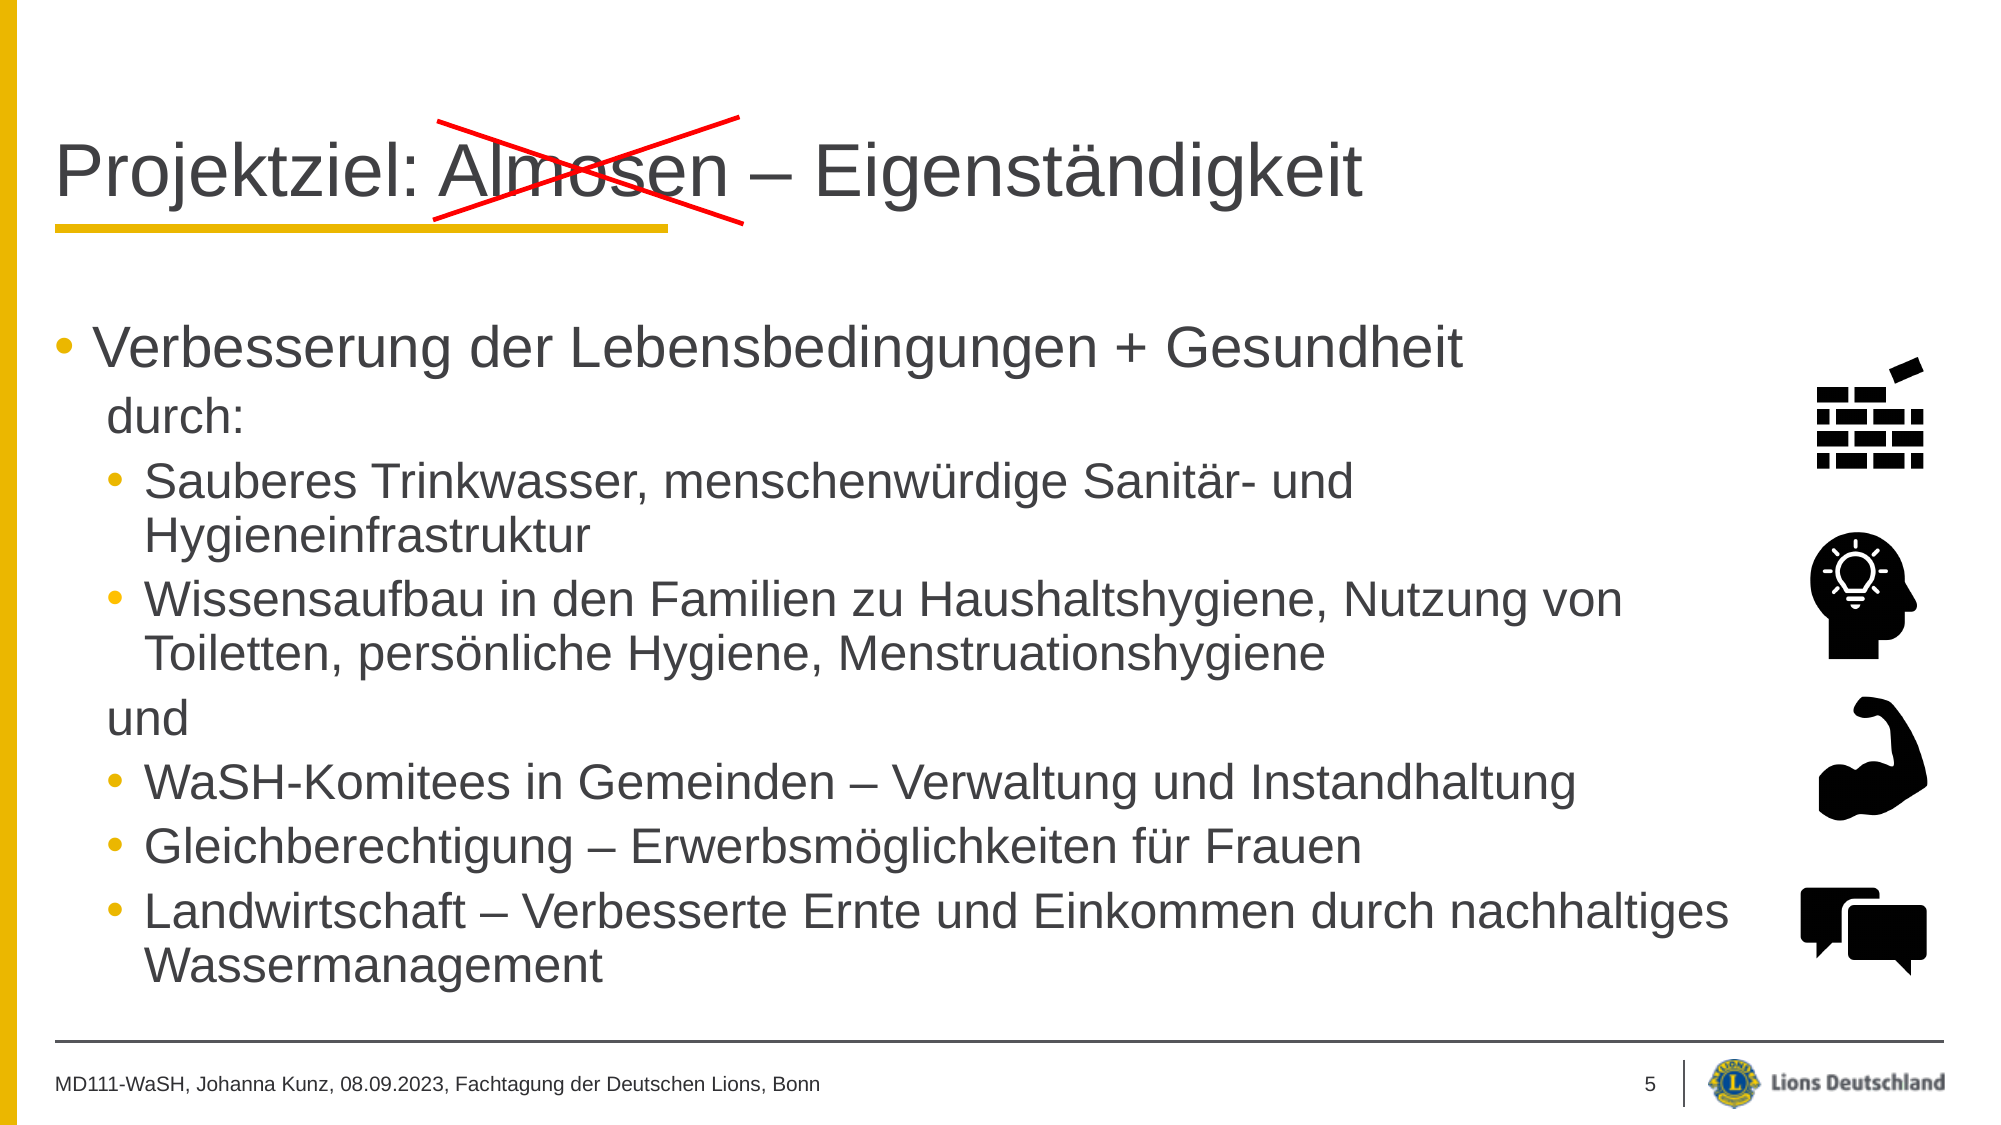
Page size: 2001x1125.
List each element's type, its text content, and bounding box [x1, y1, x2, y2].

picture [1788, 523, 1939, 674]
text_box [433, 116, 740, 220]
text_box [1632, 1054, 1691, 1115]
picture [1794, 341, 1945, 492]
list Verbesserung der Lebensbedingungen + Gesundheit durch: Sauberes Trinkwasser, menschenwürdige Sanitär- und Hygieneinfrastruktur Wissensaufbau in den Familien zu Haushaltshygiene, Nutzung von Toiletten, persönliche Hygiene, Menstruationshygiene und WaSH-Komitees in Gemeinden – Verwaltung und Instandhaltung Gleichberechtigung – Erwerbsmöglichkeiten für Frauen Landwirtschaft – Verbesserte Ernte und Einkommen durch nachhaltiges Wassermanagement [54, 302, 1743, 1006]
picture [1788, 856, 1939, 1007]
picture [1708, 1059, 1945, 1109]
picture [1794, 682, 1945, 833]
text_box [437, 120, 744, 224]
slide_number 5 [1206, 1059, 1656, 1107]
title Projektziel: Almosen – Eigenständigkeit [54, 54, 1945, 224]
footer MD111-WaSH, Johanna Kunz, 08.09.2023, Fachtagung der Deutschen Lions, Bonn [54, 1059, 932, 1107]
